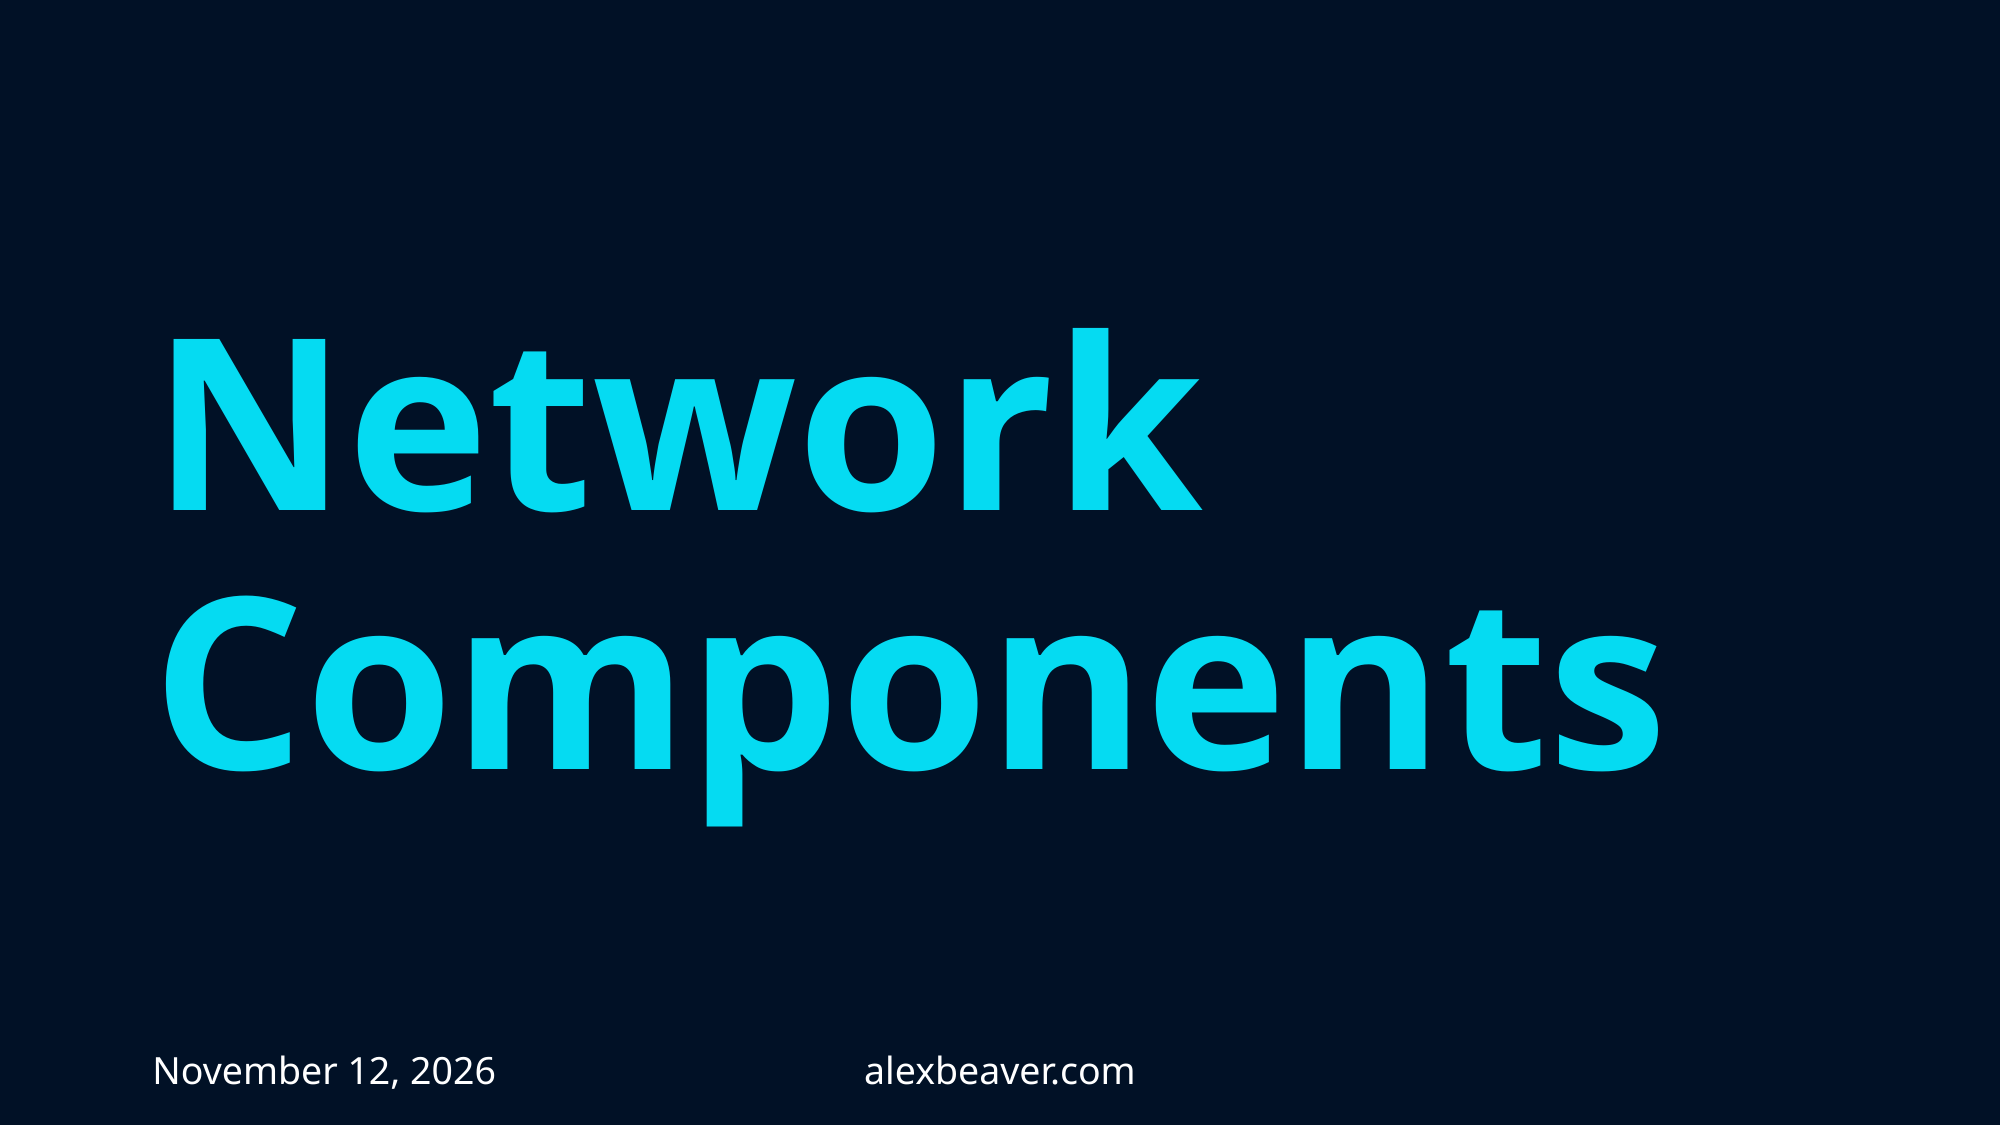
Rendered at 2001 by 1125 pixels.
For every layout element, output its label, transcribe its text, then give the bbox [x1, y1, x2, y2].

footer alexbeaver.com [662, 1042, 1338, 1103]
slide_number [137, 1042, 588, 1103]
title Network Components [137, 103, 1863, 1022]
